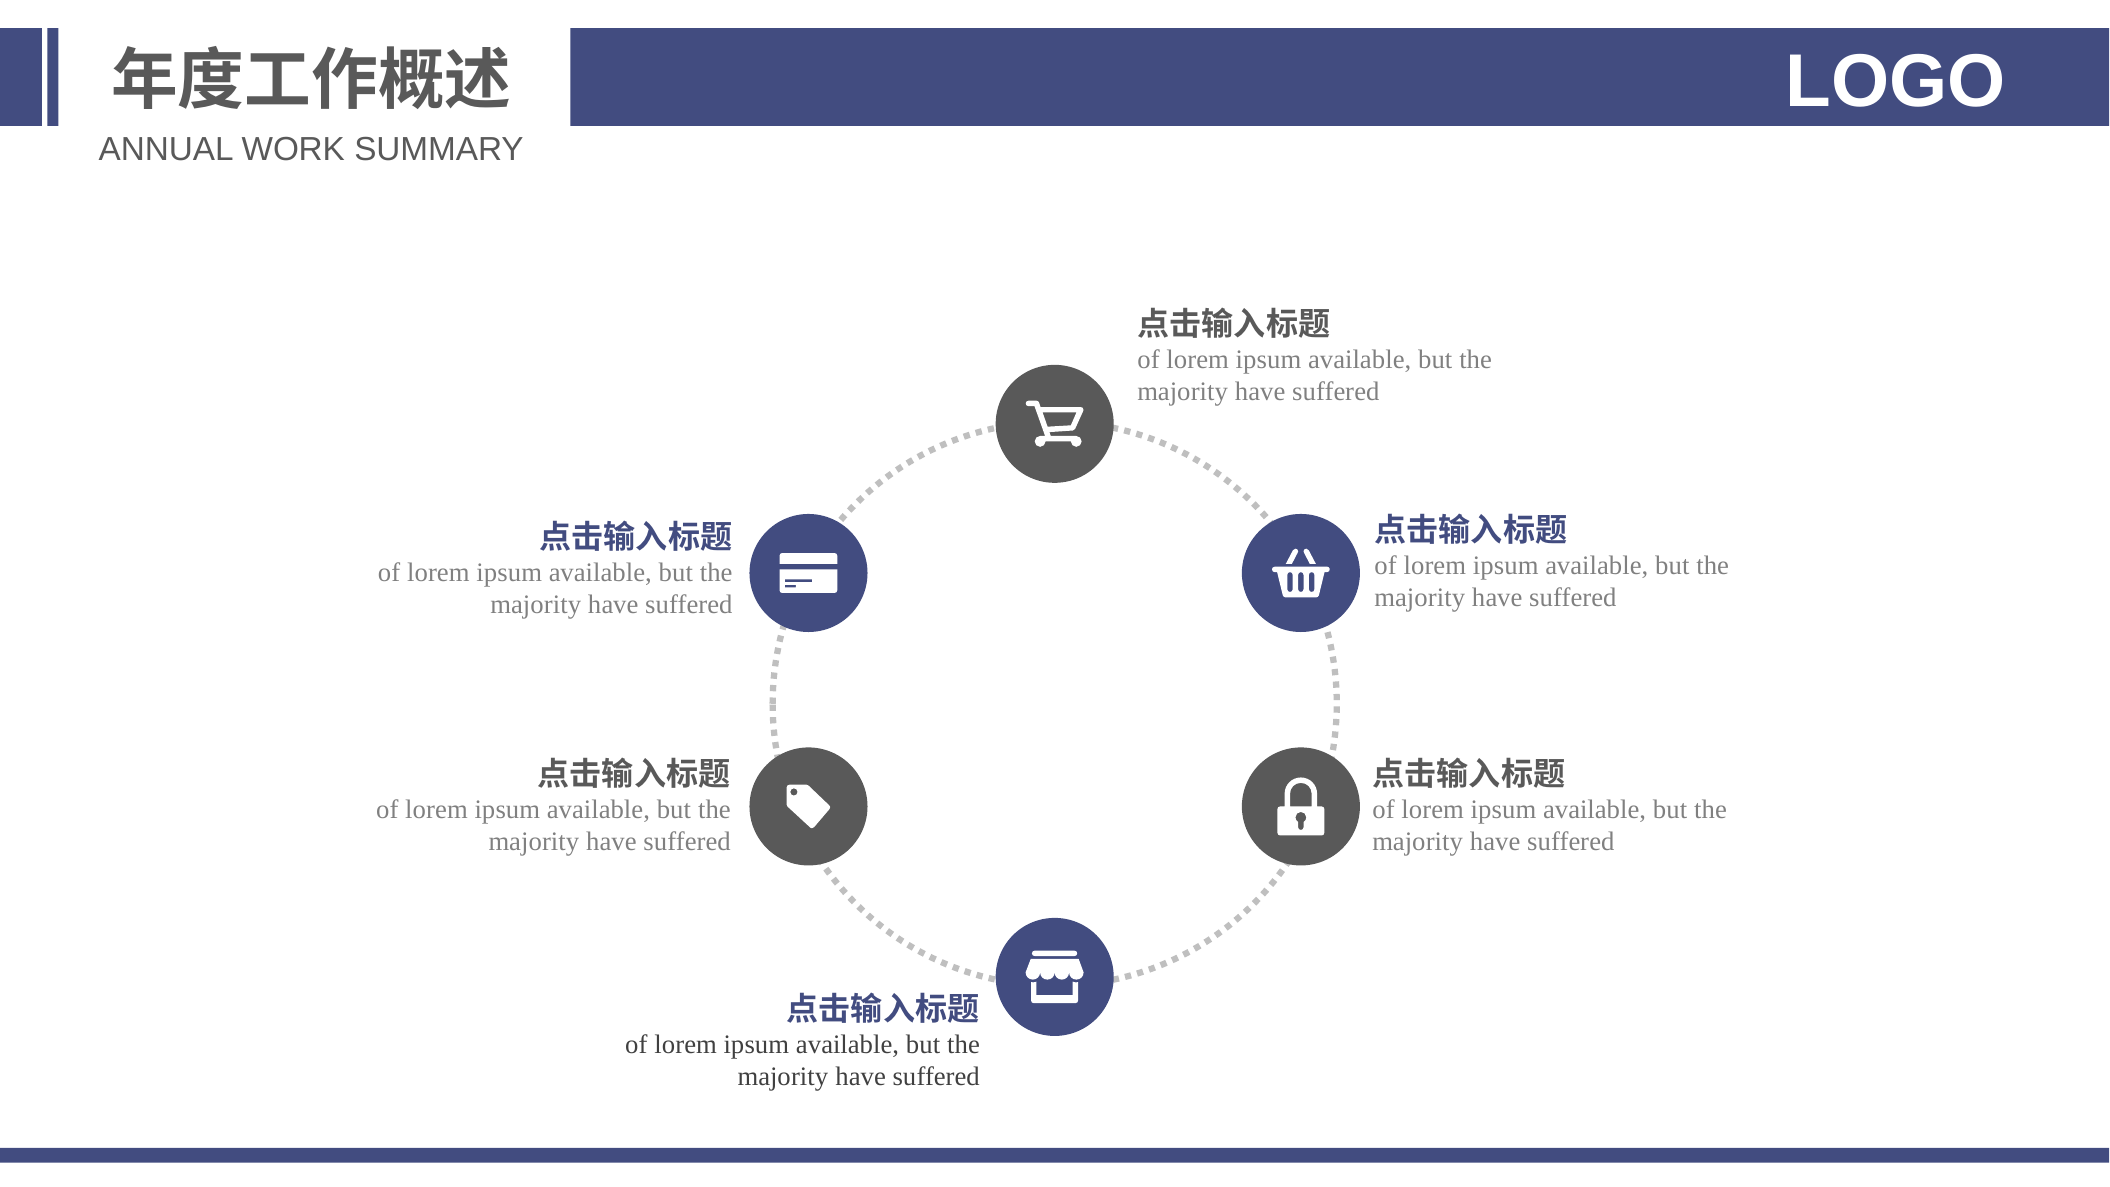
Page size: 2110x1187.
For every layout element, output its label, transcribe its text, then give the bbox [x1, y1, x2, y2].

text_box ANNUAL WORK SUMMARY [83, 119, 540, 175]
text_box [749, 747, 868, 866]
text_box [771, 427, 1338, 981]
text_box [0, 27, 43, 127]
text_box [0, 1147, 2110, 1164]
text_box 年度工作概述 [96, 28, 527, 119]
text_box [995, 917, 1114, 1036]
text_box 点击输入标题 of lorem ipsum available, but the majority have suffered [606, 987, 981, 1091]
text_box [1241, 747, 1360, 866]
text_box 点击输入标题 of lorem ipsum available, but the majority have suffered [356, 752, 731, 856]
text_box 点击输入标题 of lorem ipsum available, but the majority have suffered [1374, 509, 1749, 612]
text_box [995, 364, 1114, 483]
text_box [569, 27, 2110, 127]
text_box 点击输入标题 of lorem ipsum available, but the majority have suffered [1137, 302, 1512, 406]
text_box [46, 27, 59, 127]
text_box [1241, 513, 1360, 633]
text_box 点击输入标题 of lorem ipsum available, but the majority have suffered [358, 516, 733, 620]
text_box 点击输入标题 of lorem ipsum available, but the majority have suffered [1372, 753, 1747, 857]
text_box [749, 513, 868, 633]
text_box LOGO [1739, 31, 2053, 122]
